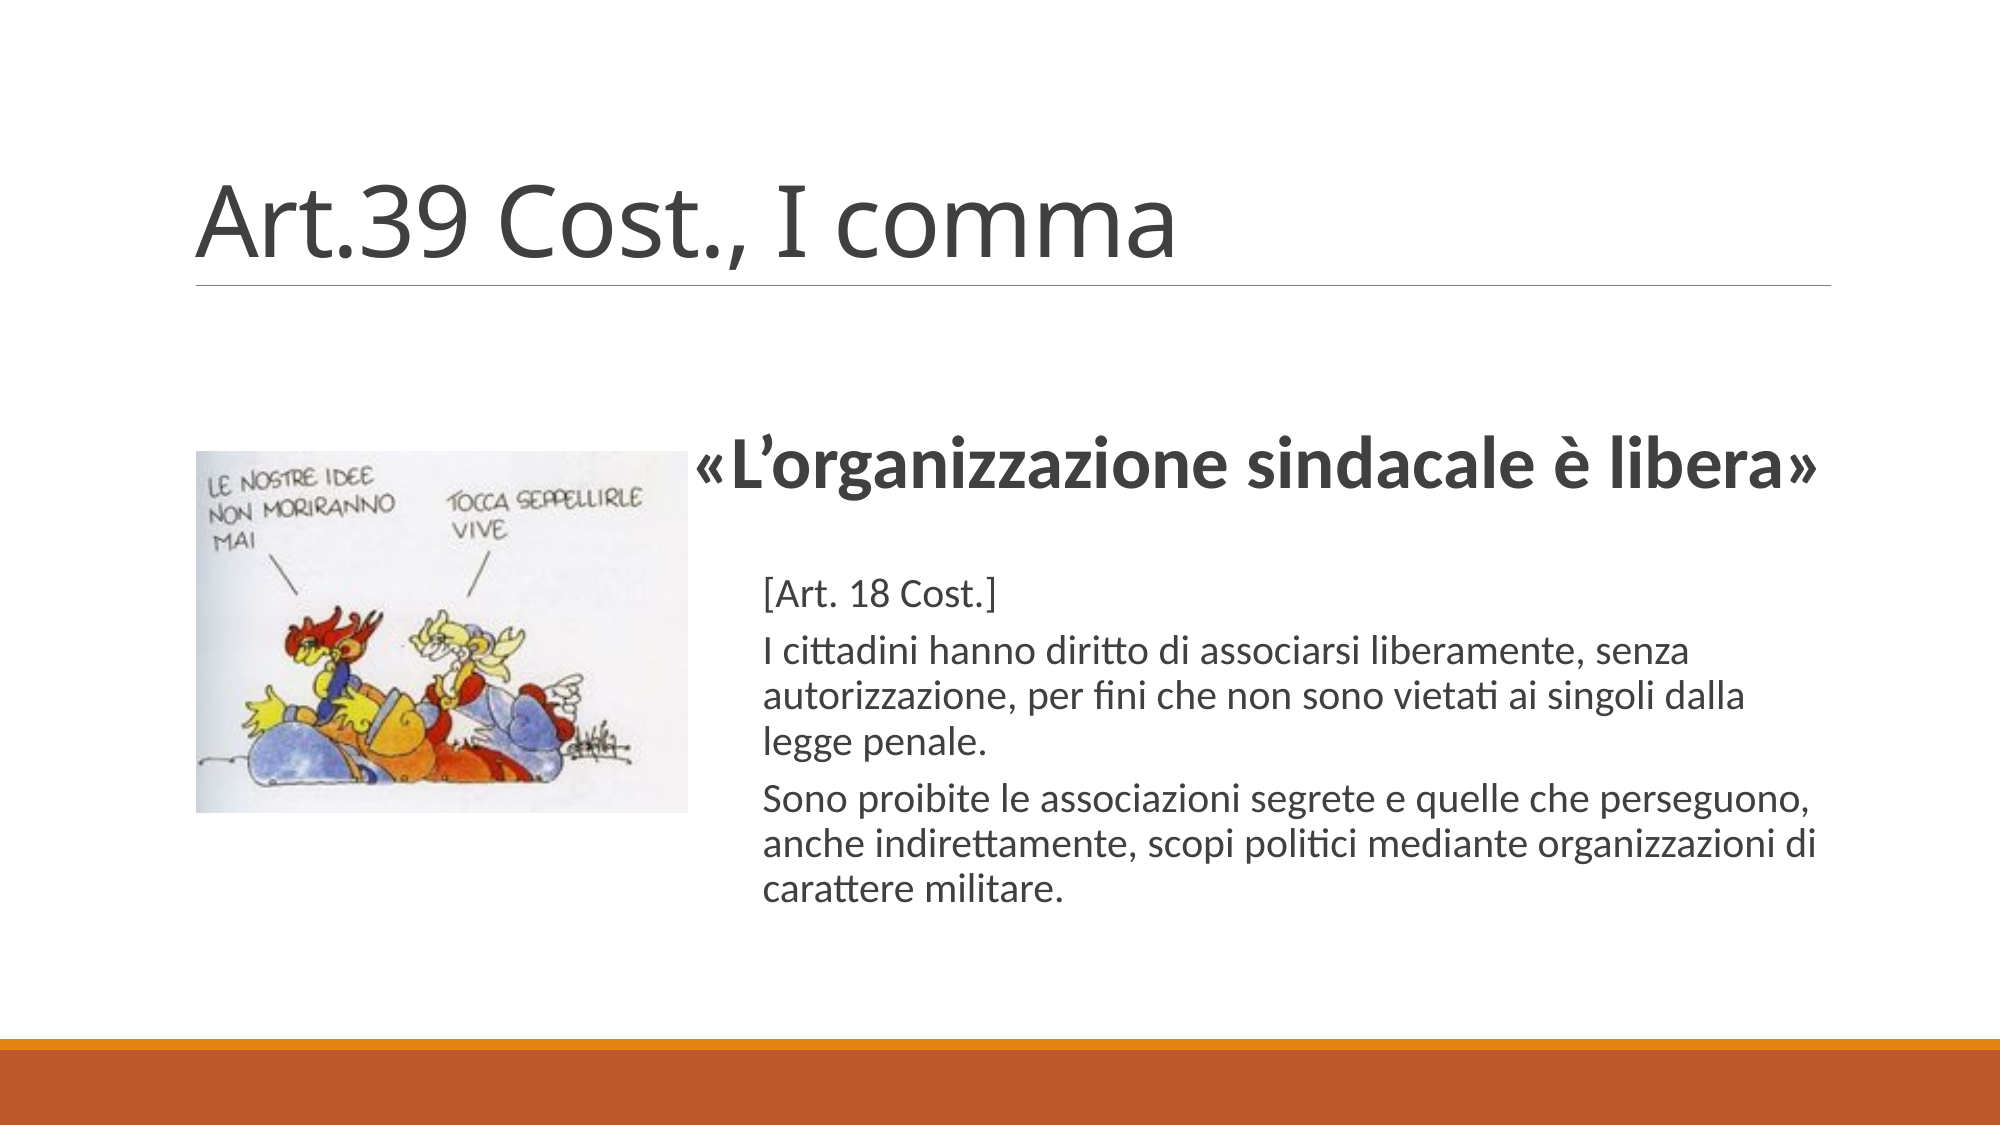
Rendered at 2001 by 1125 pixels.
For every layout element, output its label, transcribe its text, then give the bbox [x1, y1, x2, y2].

picture [195, 451, 689, 813]
title Art.39 Cost., I comma [180, 47, 1830, 285]
list «L’organizzazione sindacale è libera» [Art. 18 Cost.] I cittadini hanno diritto di associarsi liberamente, senza autorizzazione, per fini che non sono vietati ai singoli dalla legge penale. Sono proibite le associazioni segrete e quelle che perseguono, anche indirettamente, scopi politici mediante organizzazioni di carattere militare. [687, 337, 1830, 991]
